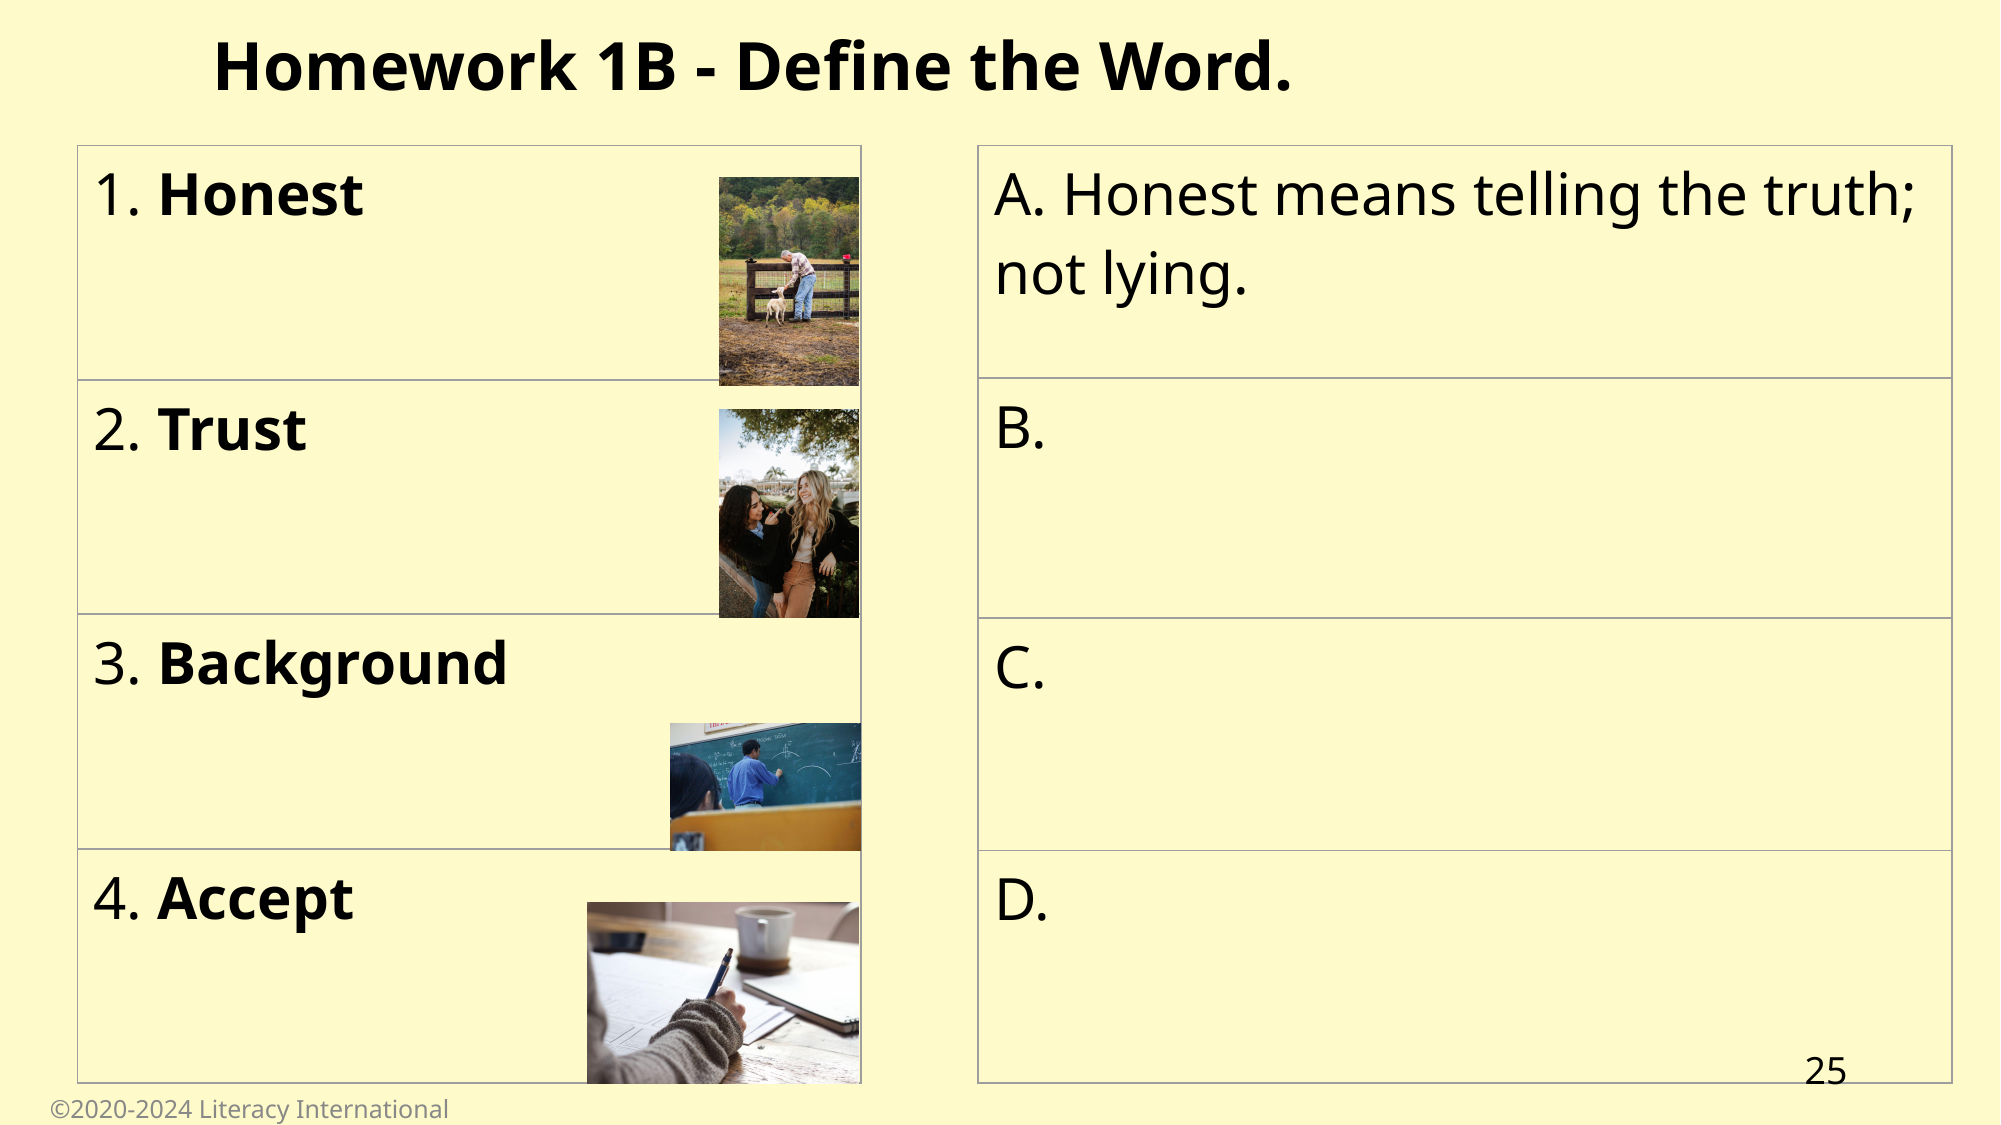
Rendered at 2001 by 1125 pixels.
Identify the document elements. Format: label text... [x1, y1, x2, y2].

table_cell 3. Background [78, 615, 860, 848]
picture [719, 176, 859, 386]
table_cell 4. Accept [78, 850, 860, 1078]
table_cell B. [979, 379, 1951, 617]
picture [587, 902, 859, 1084]
picture [670, 723, 862, 851]
slide_number ‹#› [1412, 1042, 1863, 1103]
table_header 1. Honest [78, 146, 716, 379]
picture [719, 409, 859, 618]
text_box Homework 1B - Define the Word. [197, 0, 2000, 178]
footer ©2020-2024 Literacy International [0, 1078, 588, 1125]
table_cell 2. Trust [78, 381, 860, 613]
table_cell D. [979, 851, 1951, 1082]
table_cell C. [979, 619, 1951, 850]
table_header A. Honest means telling the truth; not lying. [979, 178, 1951, 377]
